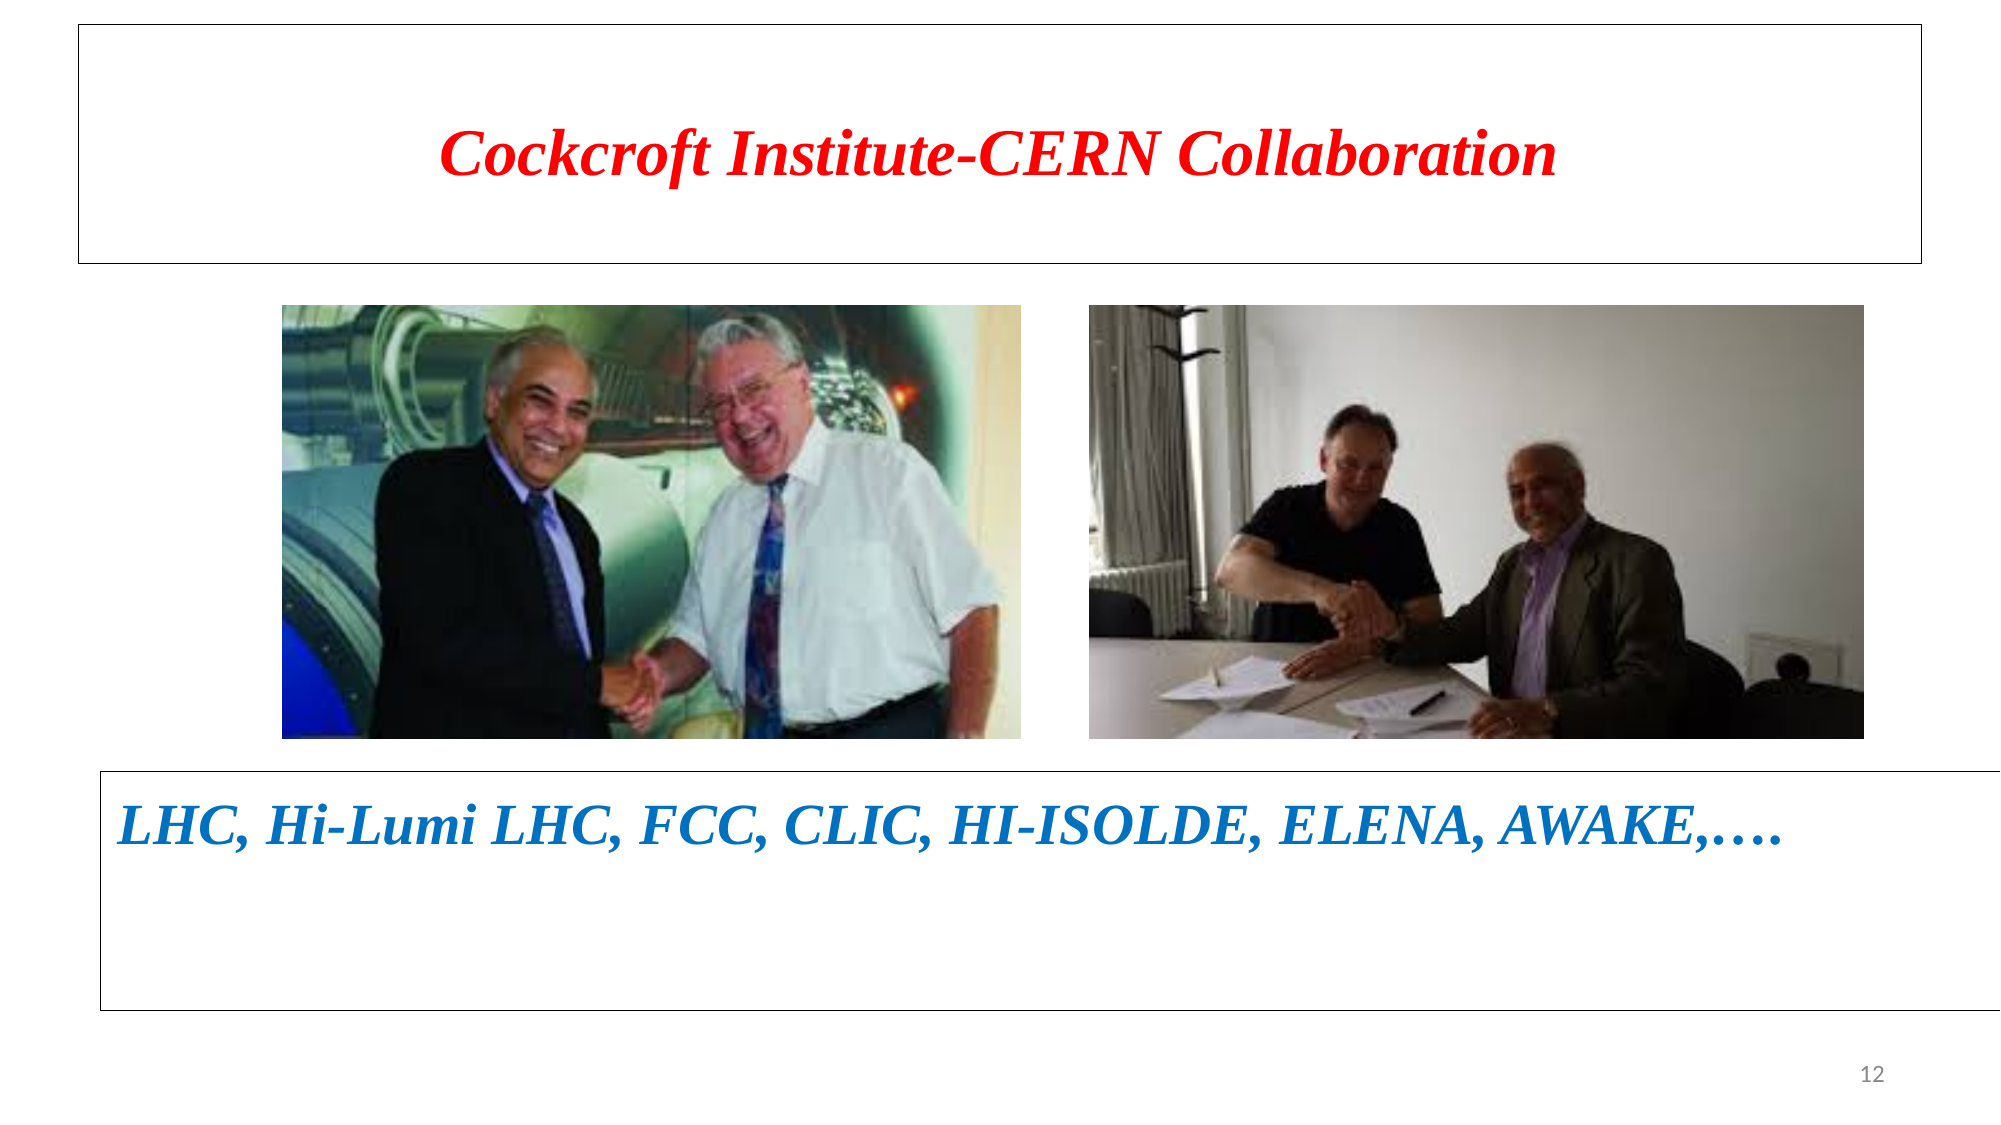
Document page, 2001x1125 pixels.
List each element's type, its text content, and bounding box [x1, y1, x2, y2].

picture [1089, 305, 1864, 739]
text_box Cockcroft Institute-CERN Collaboration [78, 24, 1922, 264]
text_box LHC, Hi-Lumi LHC, FCC, CLIC, HI-ISOLDE, ELENA, AWAKE,…. [100, 771, 2000, 1011]
slide_number 12 [1433, 1042, 1900, 1103]
picture [282, 305, 1022, 739]
